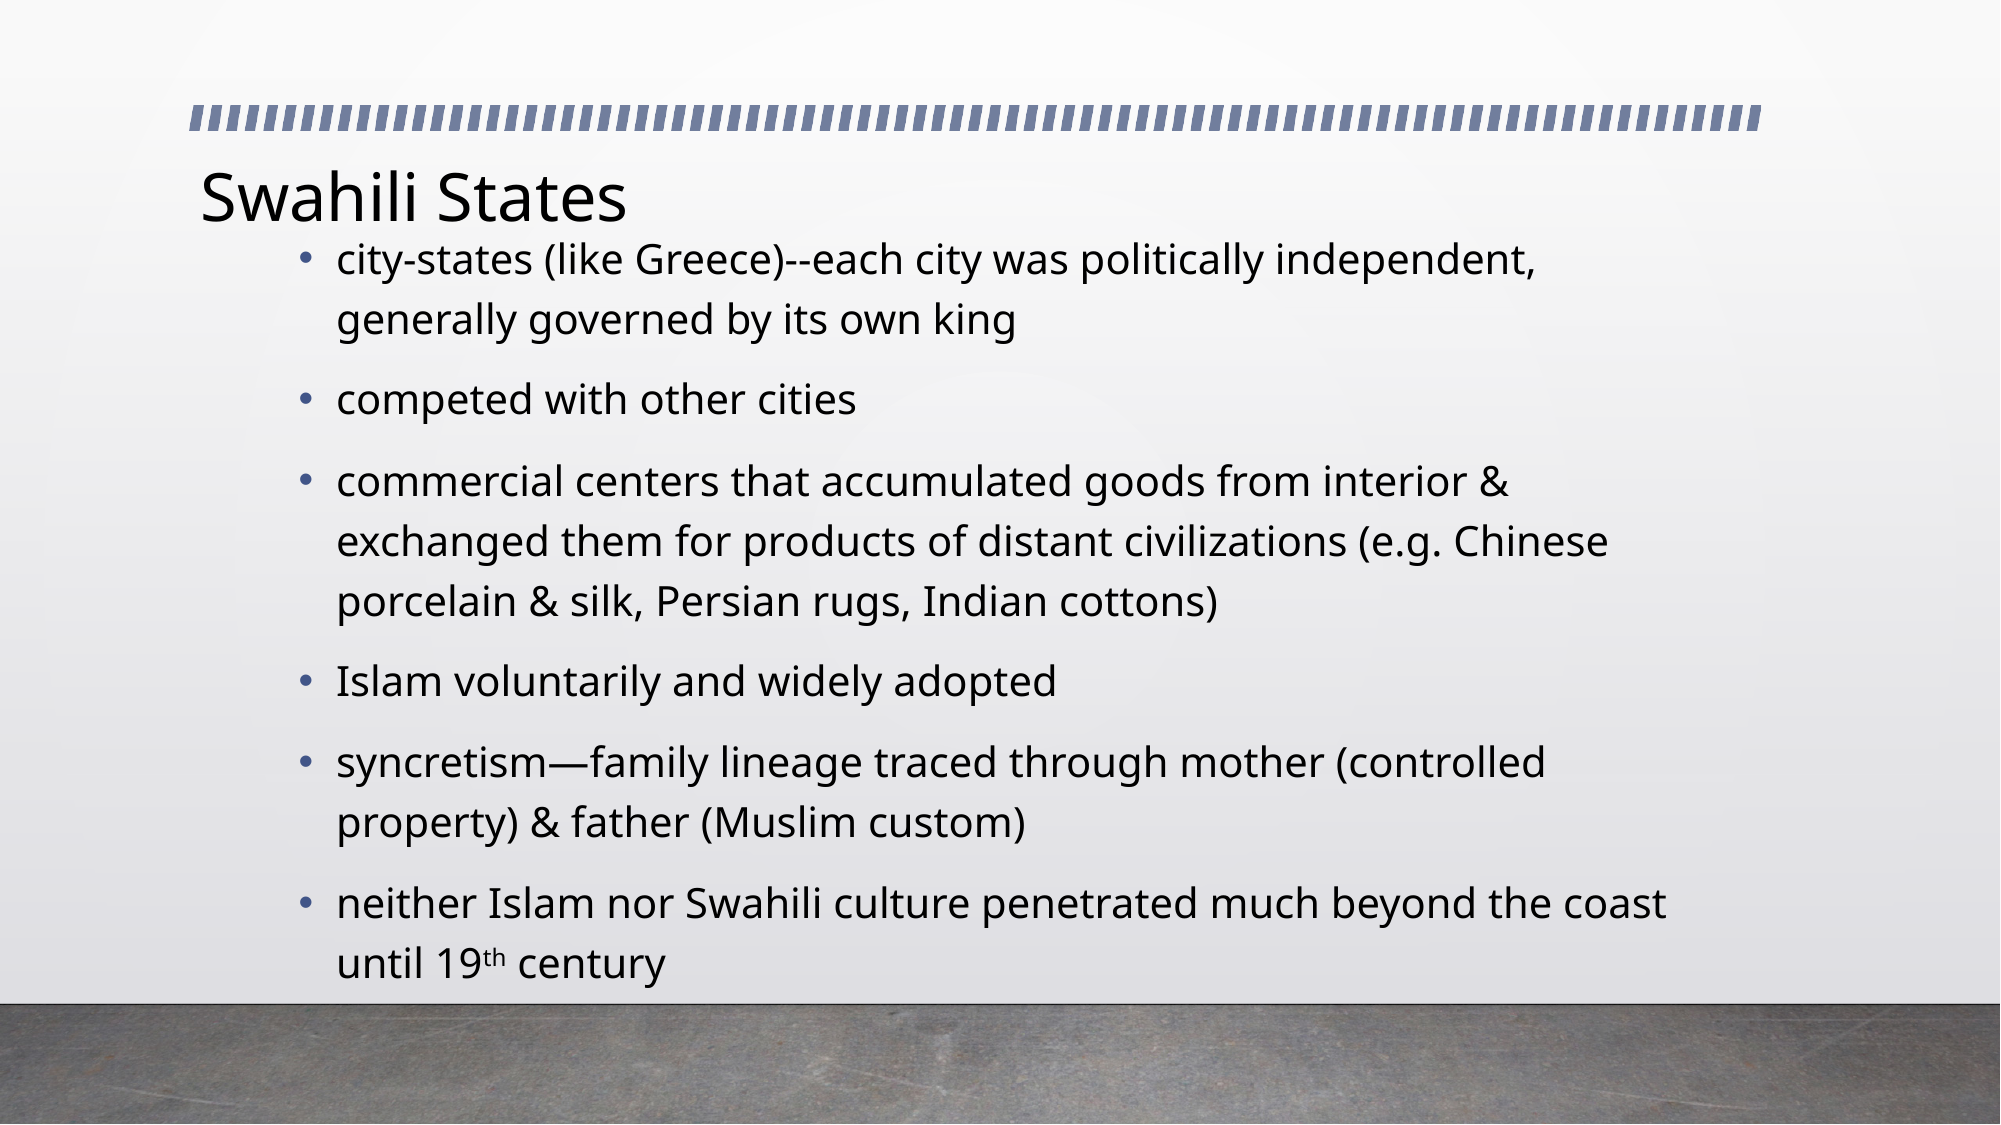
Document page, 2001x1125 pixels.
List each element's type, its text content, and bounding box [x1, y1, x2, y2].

picture [0, 1004, 2000, 1124]
title Swahili States [185, 156, 1761, 329]
list city-states (like Greece)--each city was politically independent, generally governed by its own king competed with other cities commercial centers that accumulated goods from interior & exchanged them for products of distant civilizations (e.g. Chinese porcelain & silk, Persian rugs, Indian cottons) Islam voluntarily and widely adopted syncretism—family lineage traced through mother (controlled property) & father (Muslim custom) neither Islam nor Swahili culture penetrated much beyond the coast until 19th century [283, 215, 1733, 1107]
